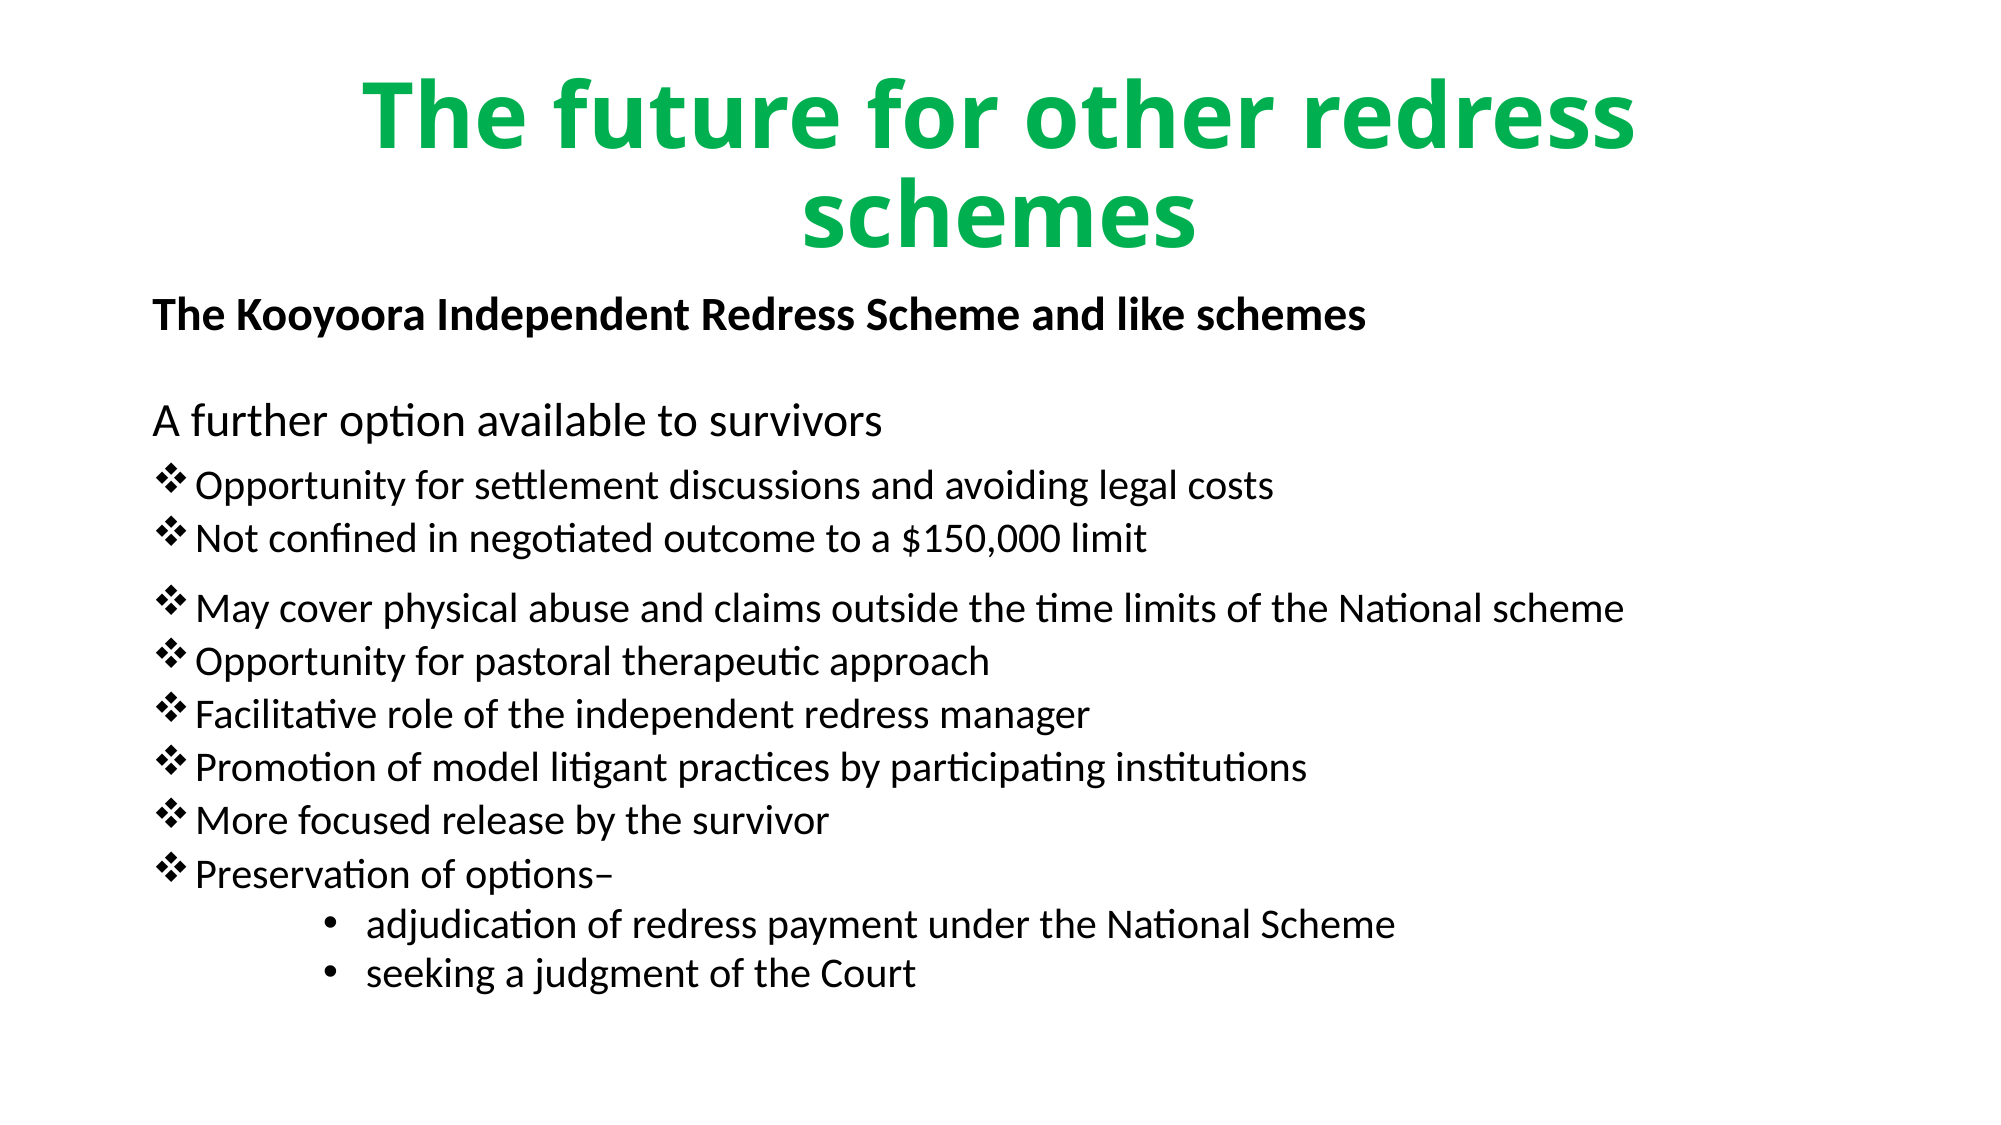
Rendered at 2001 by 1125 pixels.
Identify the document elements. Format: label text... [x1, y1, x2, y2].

title The future for other redress schemes [137, 59, 1863, 251]
list The Kooyoora Independent Redress Scheme and like schemes A further option available to survivors Opportunity for settlement discussions and avoiding legal costs Not confined in negotiated outcome to a $150,000 limit May cover physical abuse and claims outside the time limits of the National scheme Opportunity for pastoral therapeutic approach Facilitative role of the independent redress manager Promotion of model litigant practices by participating institutions More focused release by the survivor Preservation of options– adjudication of redress payment under the National Scheme seeking a judgment of the Court [137, 251, 1863, 1074]
